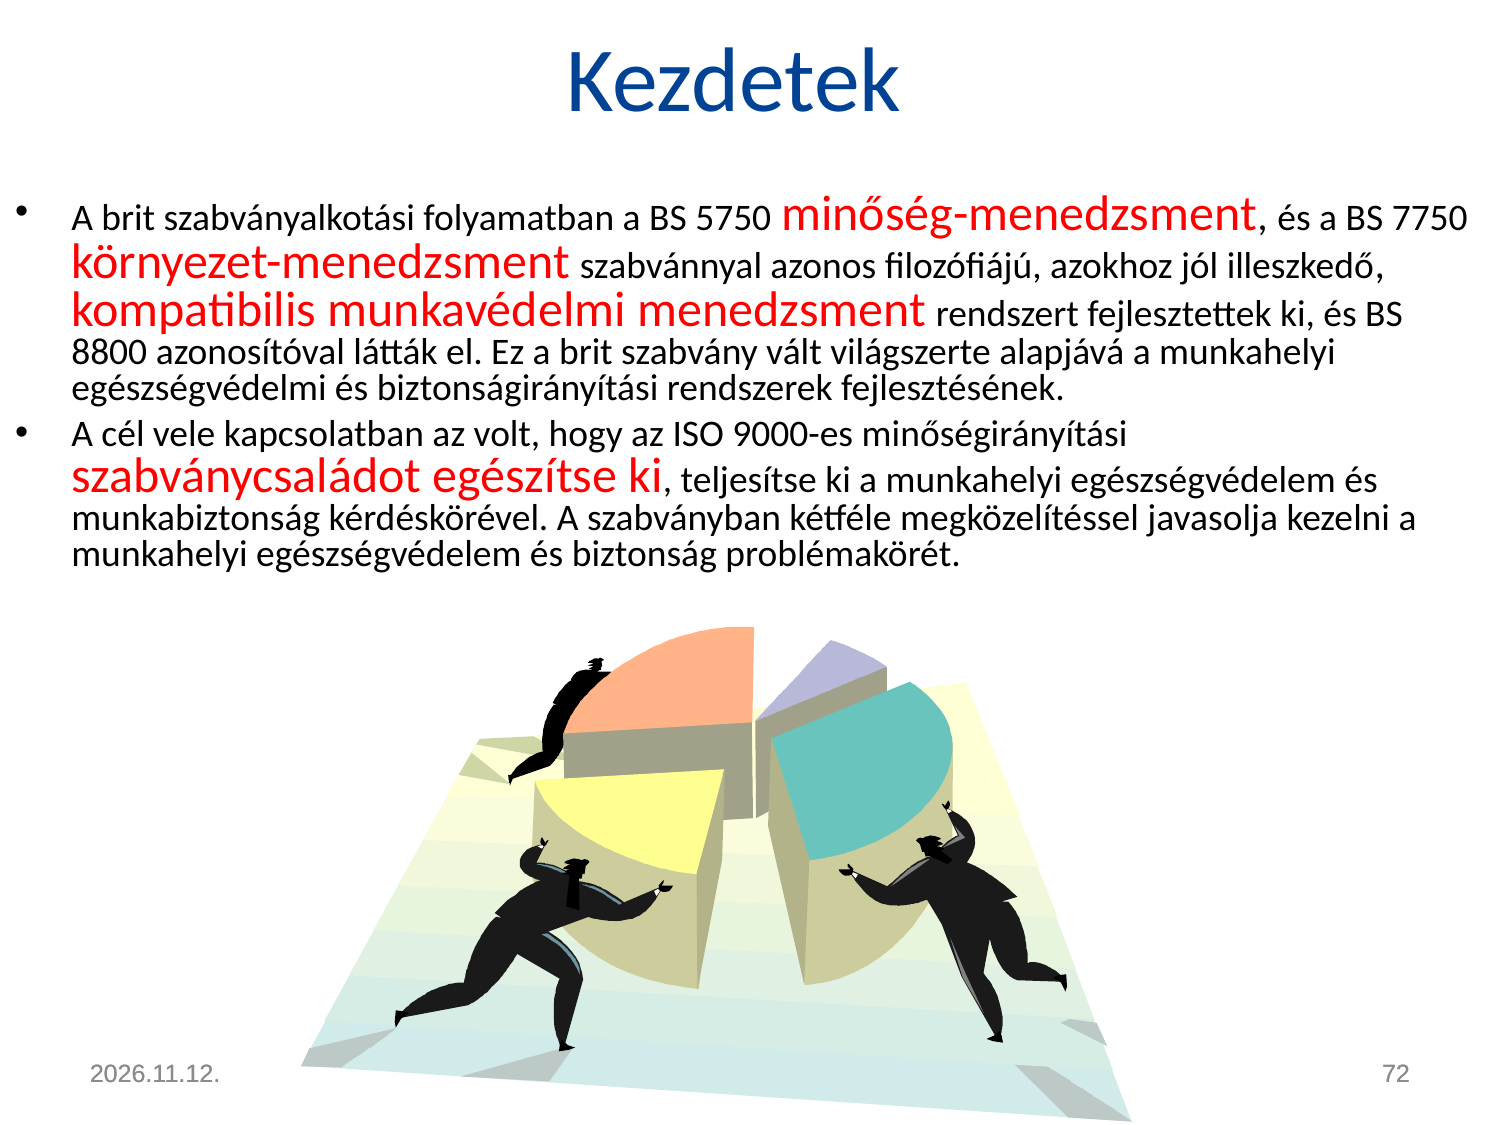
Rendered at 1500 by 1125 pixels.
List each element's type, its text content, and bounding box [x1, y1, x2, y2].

text_box 72 [1145, 1042, 1425, 1103]
picture [300, 618, 1141, 1125]
title Kezdetek [135, 0, 1324, 150]
text_box 2011.04.22. [75, 1042, 295, 1103]
list A brit szabványalkotási folyamatban a BS 5750 minőség-menedzsment, és a BS 7750 környezet-menedzsment szabvánnyal azonos filozófiájú, azokhoz jól illeszkedő, kompatibilis munkavédelmi menedzsment rendszert fejlesztettek ki, és BS 8800 azonosítóval látták el. Ez a brit szabvány vált világszerte alapjává a munkahelyi egészségvédelmi és biztonságirányítási rendszerek fejlesztésének. A cél vele kapcsolatban az volt, hogy az ISO 9000-es minőségirányítási szabványcsaládot egészítse ki, teljesítse ki a munkahelyi egészségvédelem és munkabiztonság kérdéskörével. A szabványban kétféle megközelítéssel javasolja kezelni a munkahelyi egészségvédelem és biztonság problémakörét. [0, 184, 1500, 960]
